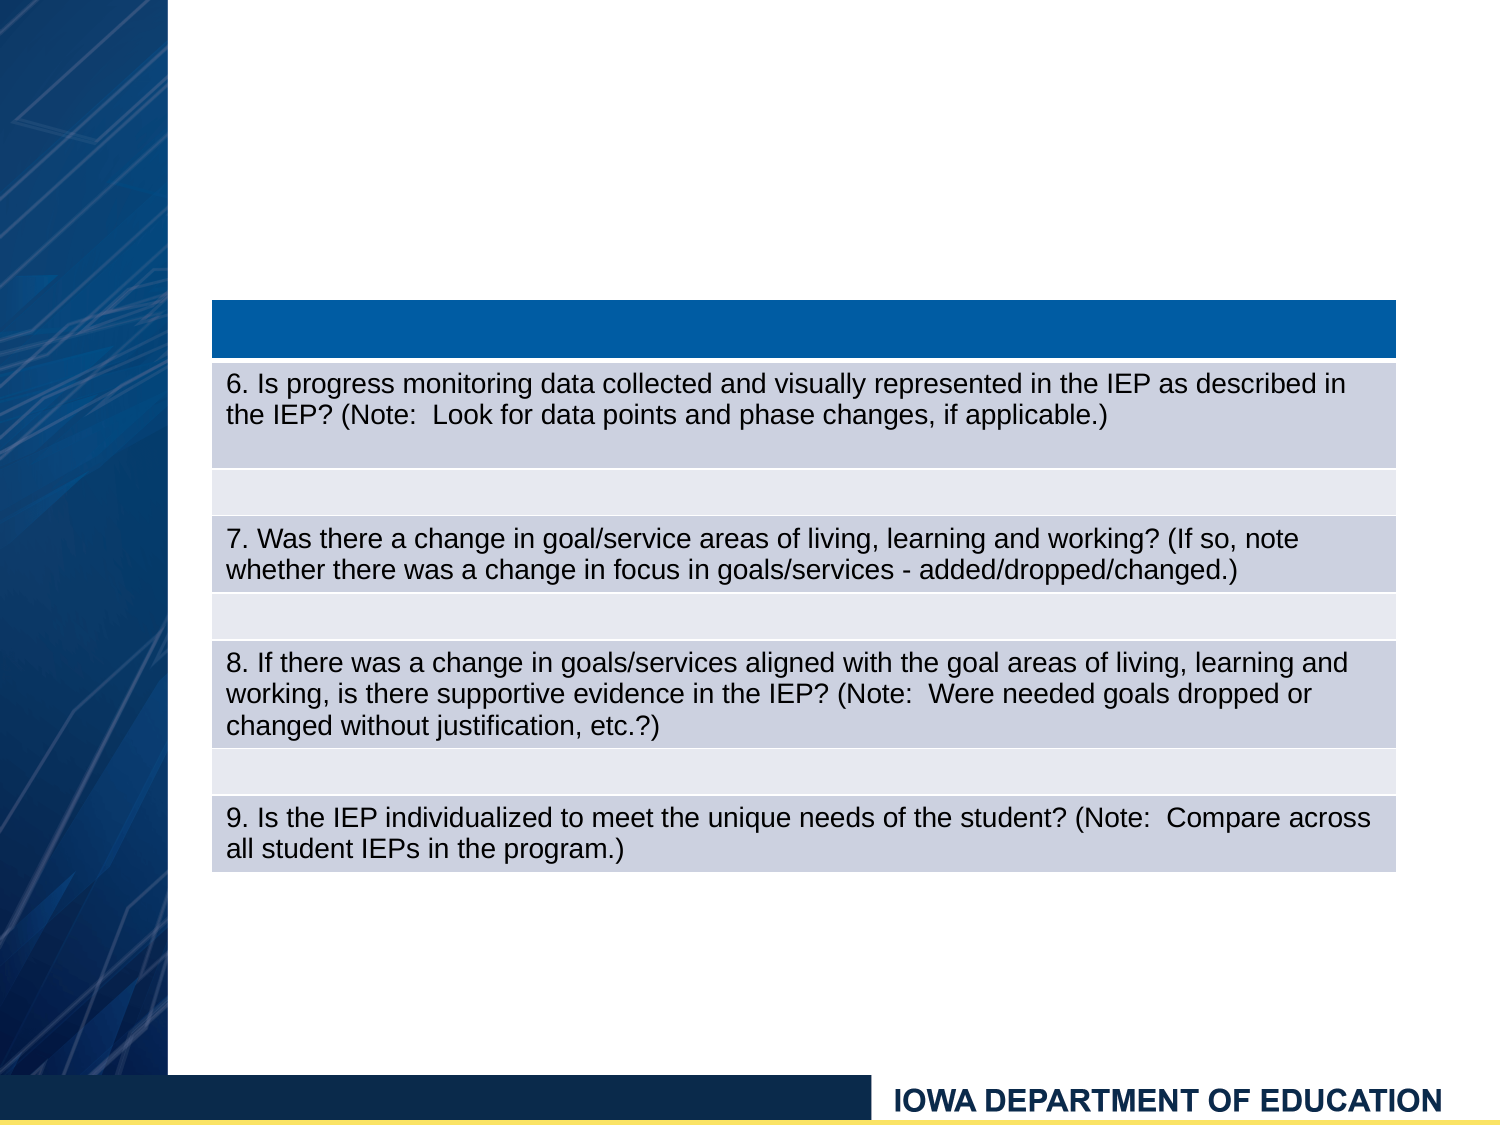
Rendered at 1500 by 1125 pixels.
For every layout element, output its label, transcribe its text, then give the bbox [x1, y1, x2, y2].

table_cell 7. Was there a change in goal/service areas of living, learning and working? (If so, note whether there was a change in focus in goals/services - added/dropped/changed.) [212, 516, 1396, 592]
table_cell 9. Is the IEP individualized to meet the unique needs of the student? (Note: Compare across all student IEPs in the program.) [212, 796, 1396, 872]
table_cell 6. Is progress monitoring data collected and visually represented in the IEP as described in the IEP? (Note: Look for data points and phase changes, if applicable.) [212, 363, 1396, 468]
table_header [212, 300, 1396, 358]
table_cell [212, 594, 1396, 639]
picture [0, 0, 1500, 1125]
table_cell [212, 470, 1396, 515]
table_cell [212, 749, 1396, 794]
table_cell 8. If there was a change in goals/services aligned with the goal areas of living, learning and working, is there supportive evidence in the IEP? (Note: Were needed goals dropped or changed without justification, etc.?) [212, 641, 1396, 748]
